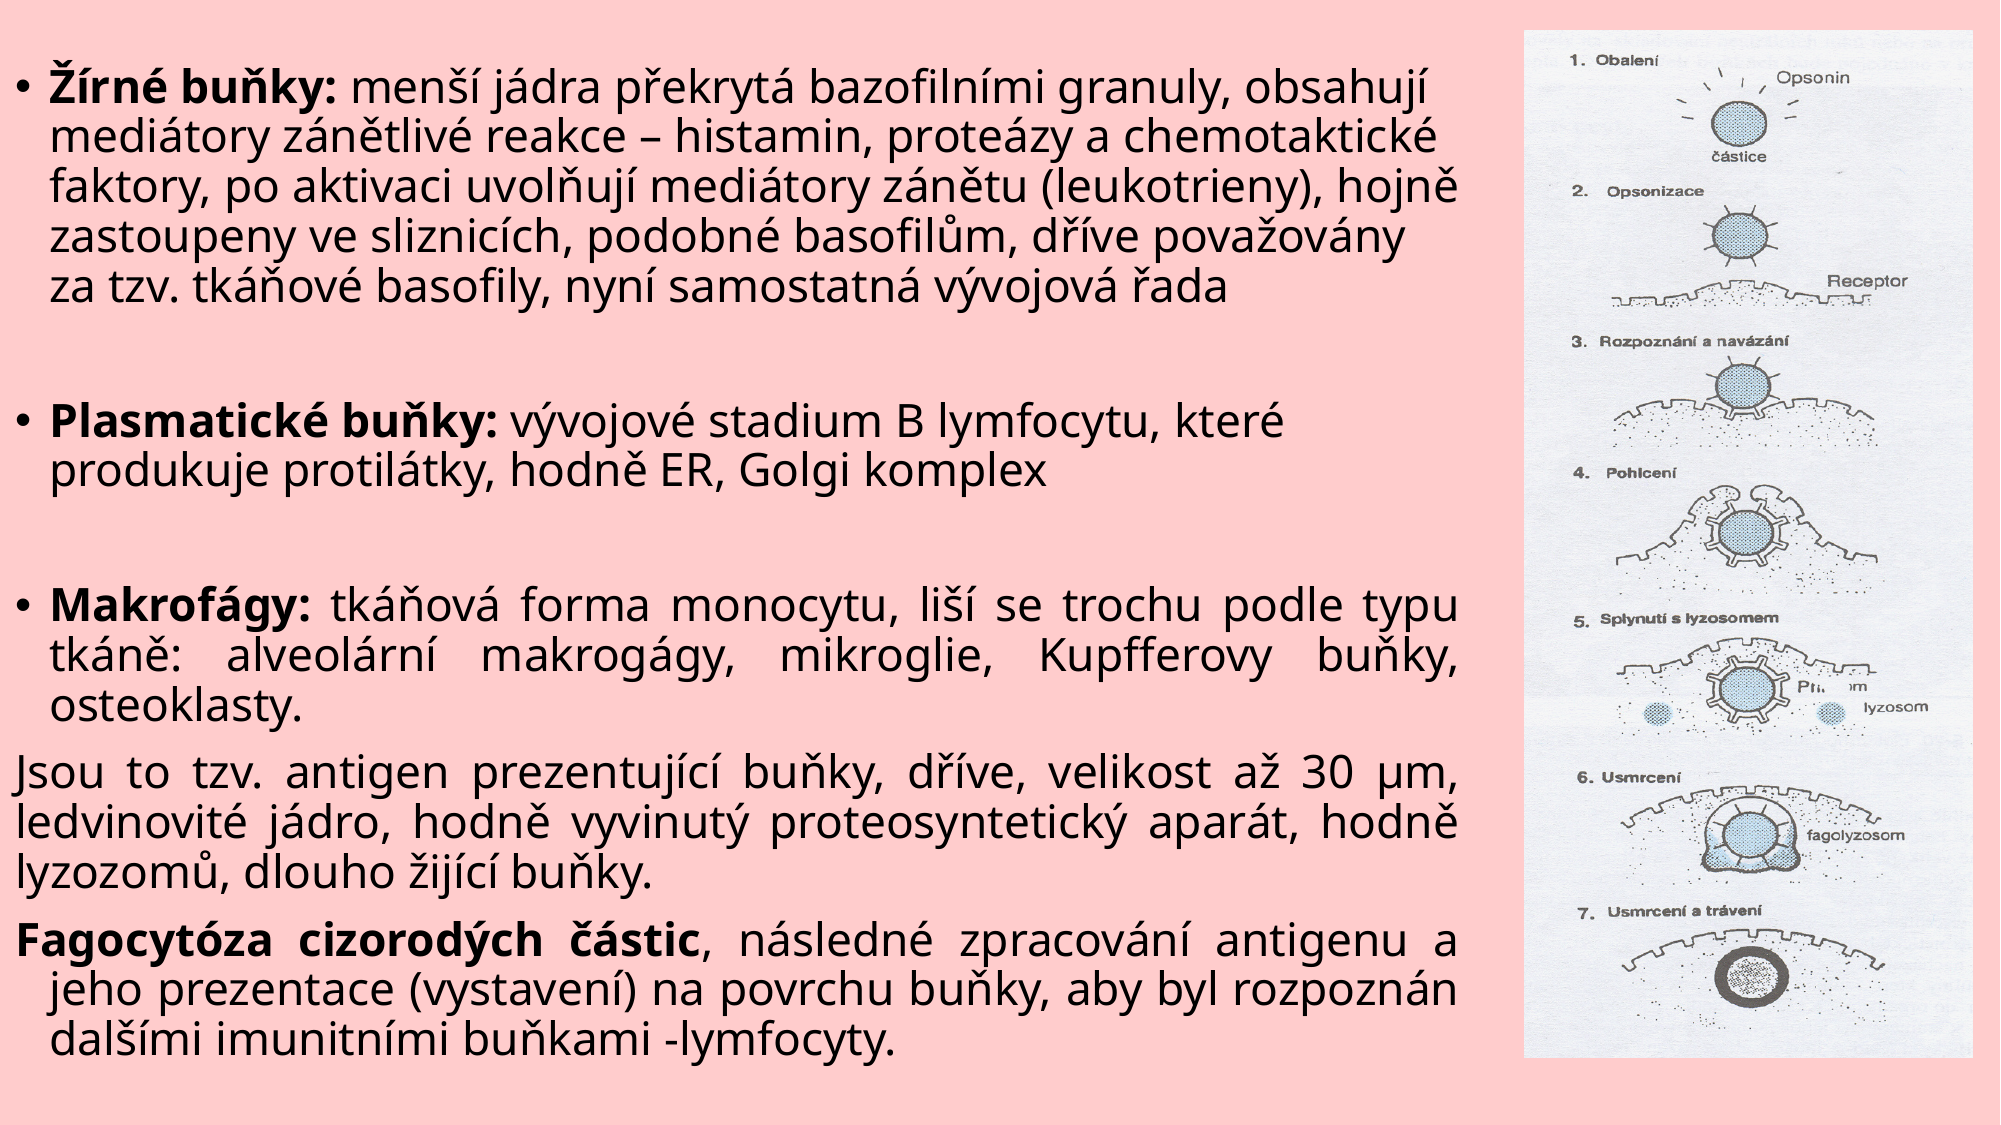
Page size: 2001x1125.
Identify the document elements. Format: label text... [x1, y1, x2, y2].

picture [1524, 30, 1973, 1058]
list Žírné buňky: menší jádra překrytá bazofilními granuly, obsahují mediátory zánětlivé reakce – histamin, proteázy a chemotaktické faktory, po aktivaci uvolňují mediátory zánětu (leukotrieny), hojně zastoupeny ve sliznicích, podobné basofilům, dříve považovány za tzv. tkáňové basofily, nyní samostatná vývojová řada Plasmatické buňky: vývojové stadium B lymfocytu, které produkuje protilátky, hodně ER, Golgi komplex Makrofágy: tkáňová forma monocytu, liší se trochu podle typu tkáně: alveolární makrogágy, mikroglie, Kupfferovy buňky, osteoklasty. Jsou to tzv. antigen prezentující buňky, dříve, velikost až 30 μm, ledvinovité jádro, hodně vyvinutý proteosyntetický aparát, hodně lyzozomů, dlouho žijící buňky. Fagocytóza cizorodých částic, následné zpracování antigenu a jeho prezentace (vystavení) na povrchu buňky, aby byl rozpoznán dalšími imunitními buňkami -lymfocyty. [0, 55, 1475, 1100]
